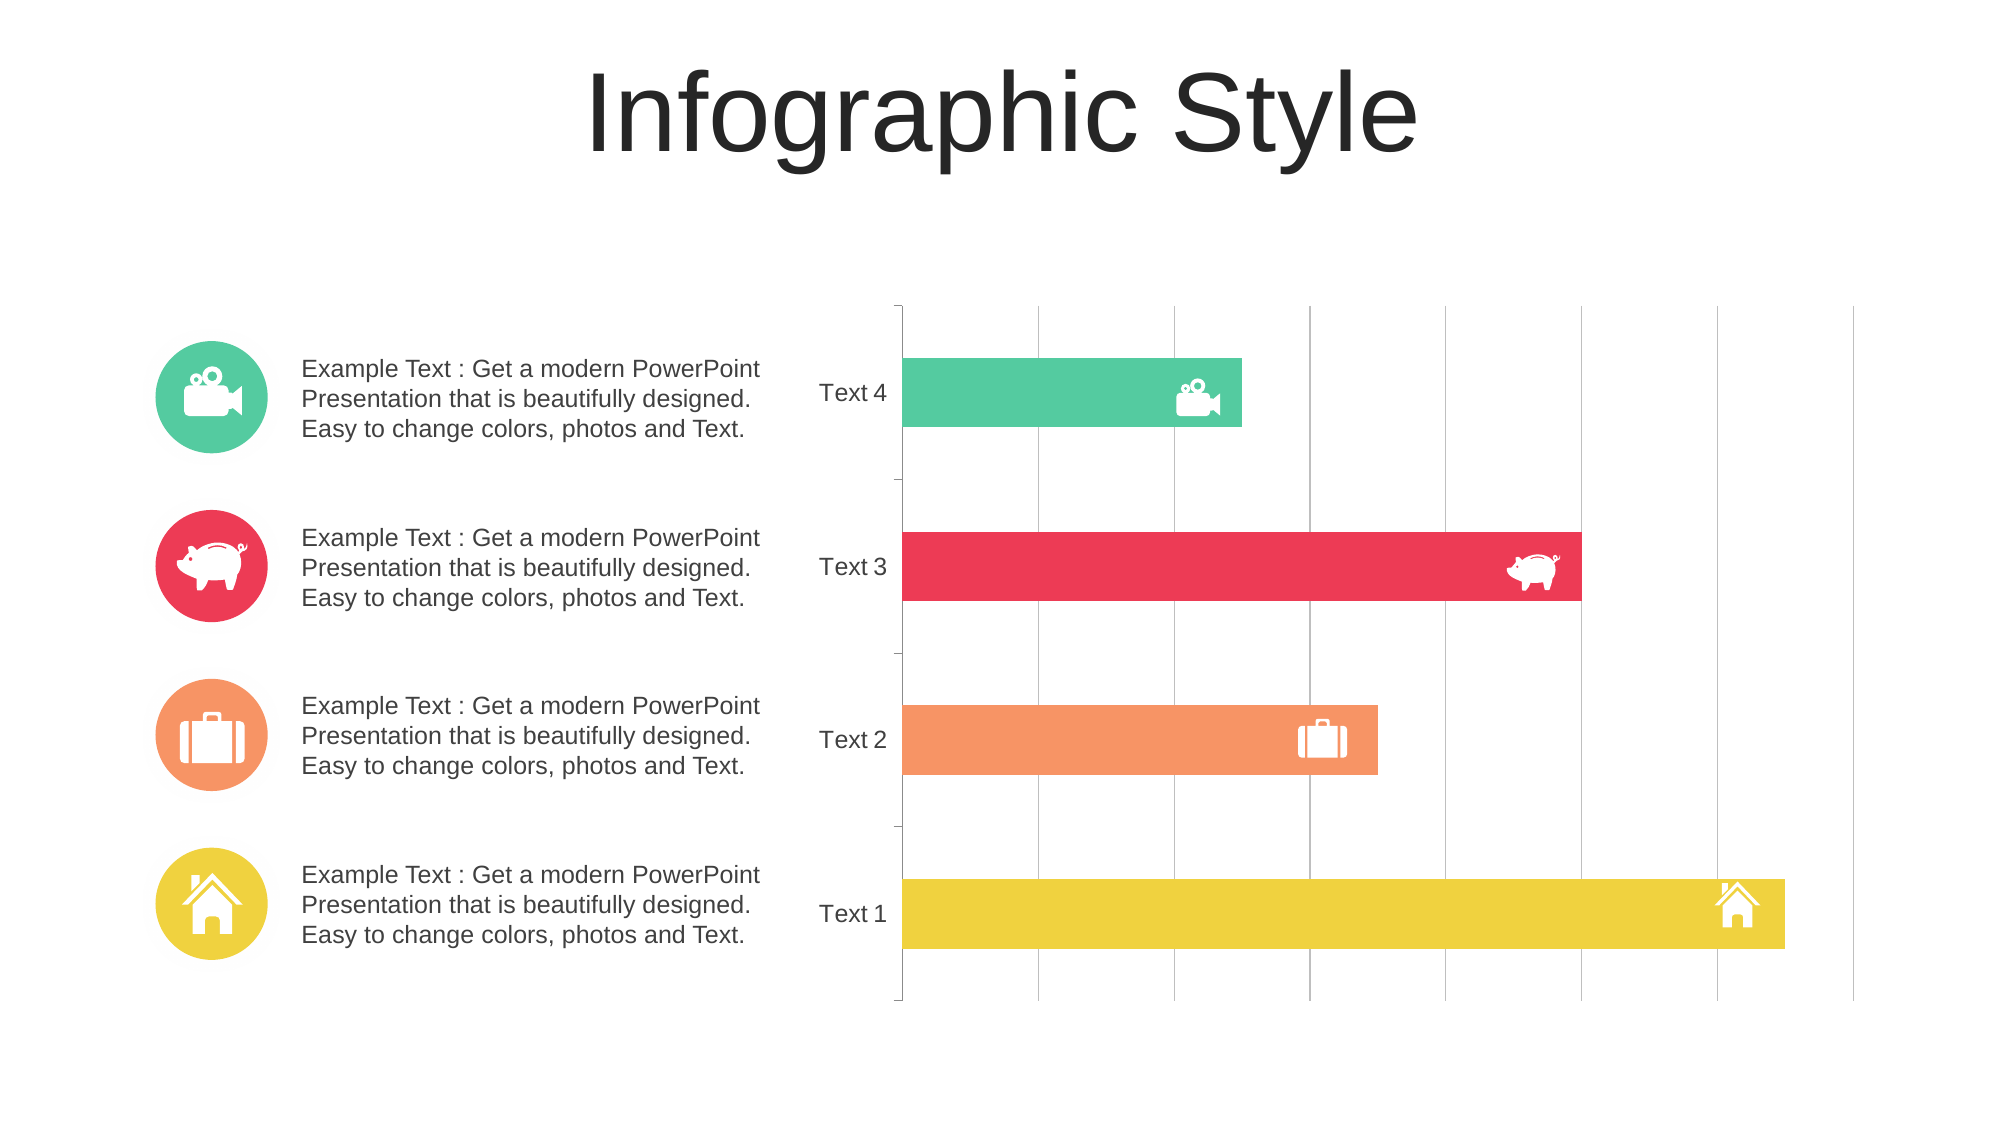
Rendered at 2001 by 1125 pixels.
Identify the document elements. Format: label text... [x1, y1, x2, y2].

text_box [154, 508, 269, 624]
text_box [154, 677, 269, 793]
list Infographic Style [53, 55, 1952, 175]
text_box [179, 870, 246, 935]
text_box [154, 846, 269, 961]
text_box Example Text : Get a modern PowerPoint Presentation that is beautifully designed. Easy to change colors, photos and Text. [286, 513, 797, 619]
text_box Example Text : Get a modern PowerPoint Presentation that is beautifully designed. Easy to change colors, photos and Text. [286, 682, 797, 788]
text_box [182, 365, 243, 418]
text_box [175, 541, 249, 592]
text_box Example Text : Get a modern PowerPoint Presentation that is beautifully designed. Easy to change colors, photos and Text. [286, 344, 797, 450]
text_box [154, 340, 269, 455]
text_box [178, 720, 190, 765]
text_box Example Text : Get a modern PowerPoint Presentation that is beautifully designed. Easy to change colors, photos and Text. [286, 851, 797, 956]
chart [797, 291, 1875, 1016]
text_box [191, 710, 246, 765]
